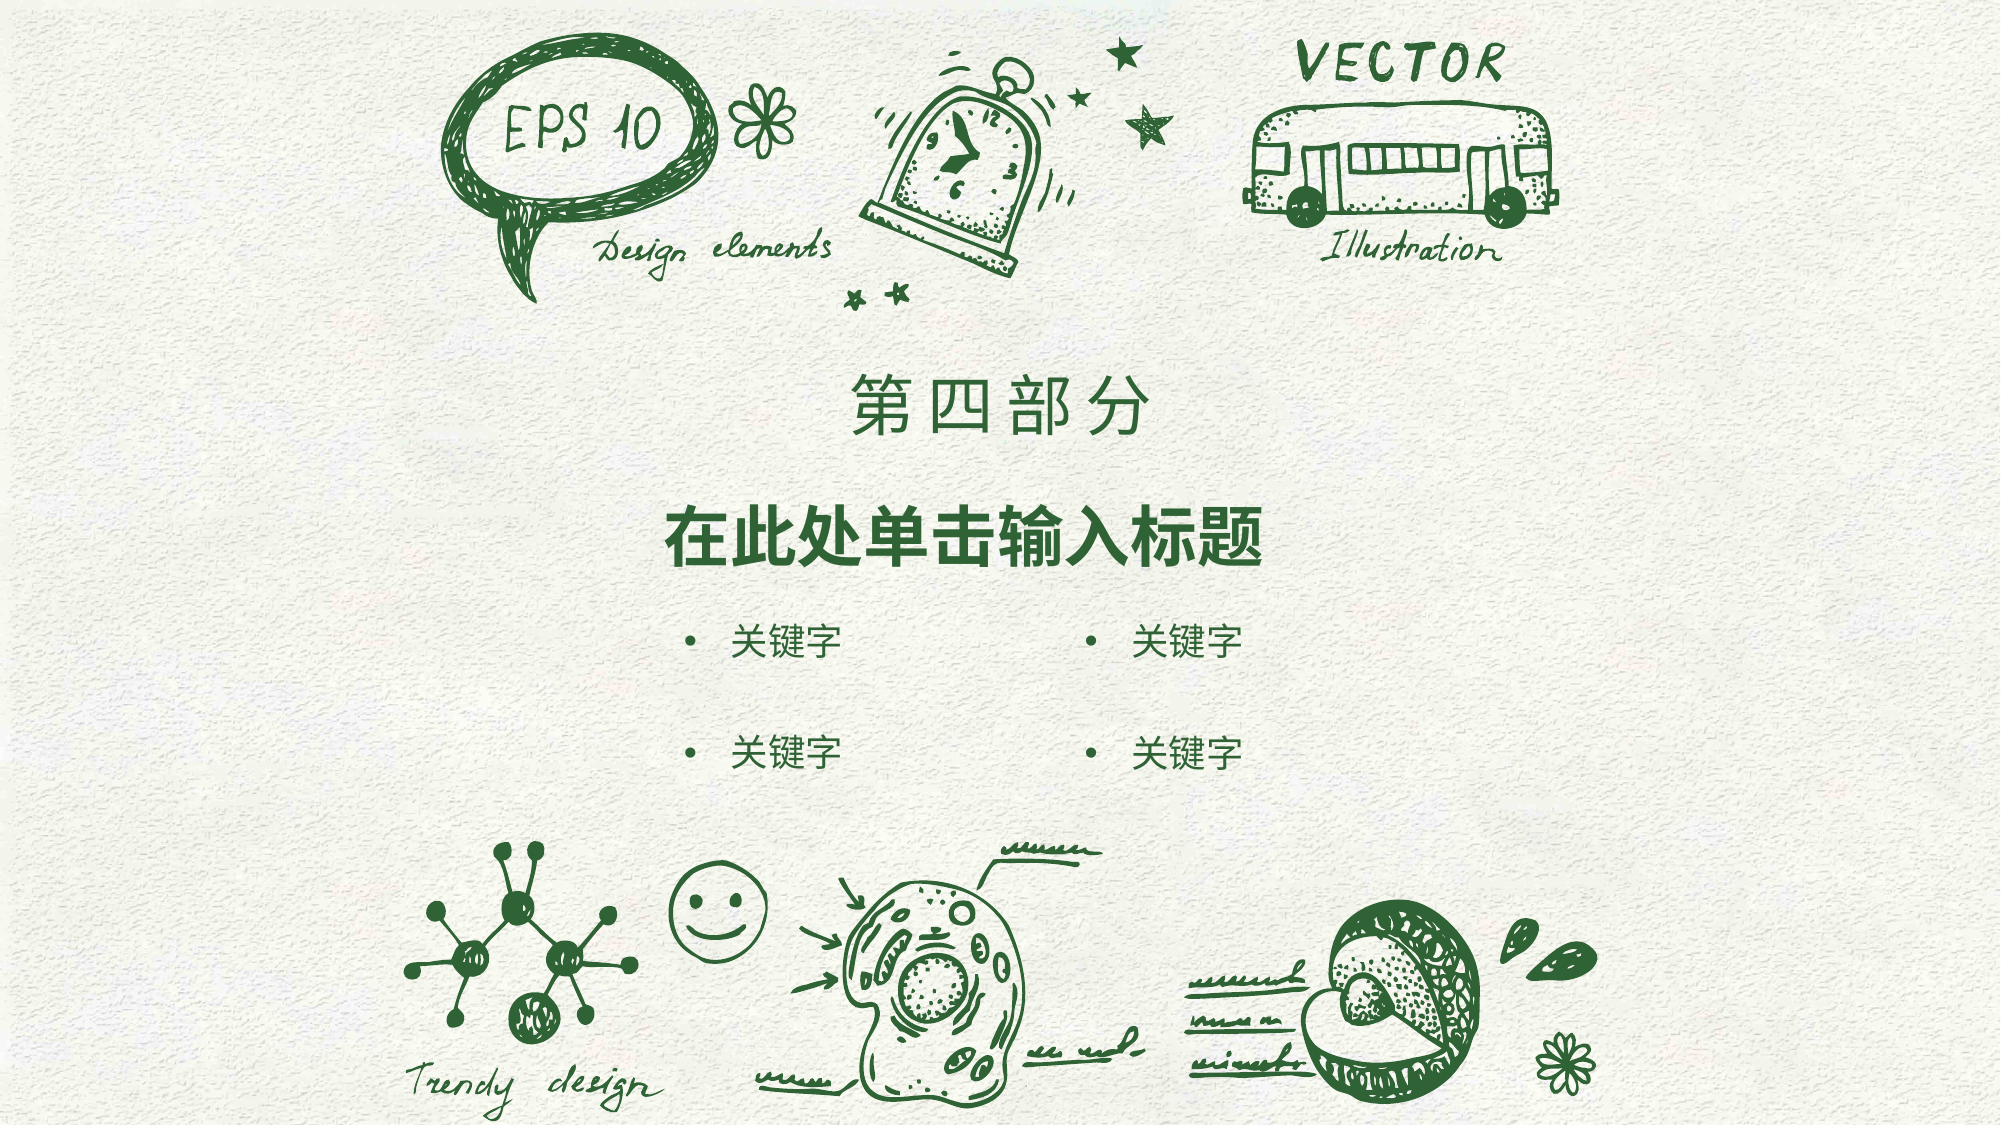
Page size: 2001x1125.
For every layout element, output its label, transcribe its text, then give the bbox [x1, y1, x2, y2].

text_box 第四部分 [833, 356, 1168, 452]
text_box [399, 834, 1601, 1125]
picture [0, 0, 2001, 1125]
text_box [645, 487, 1283, 784]
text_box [439, 28, 1561, 313]
